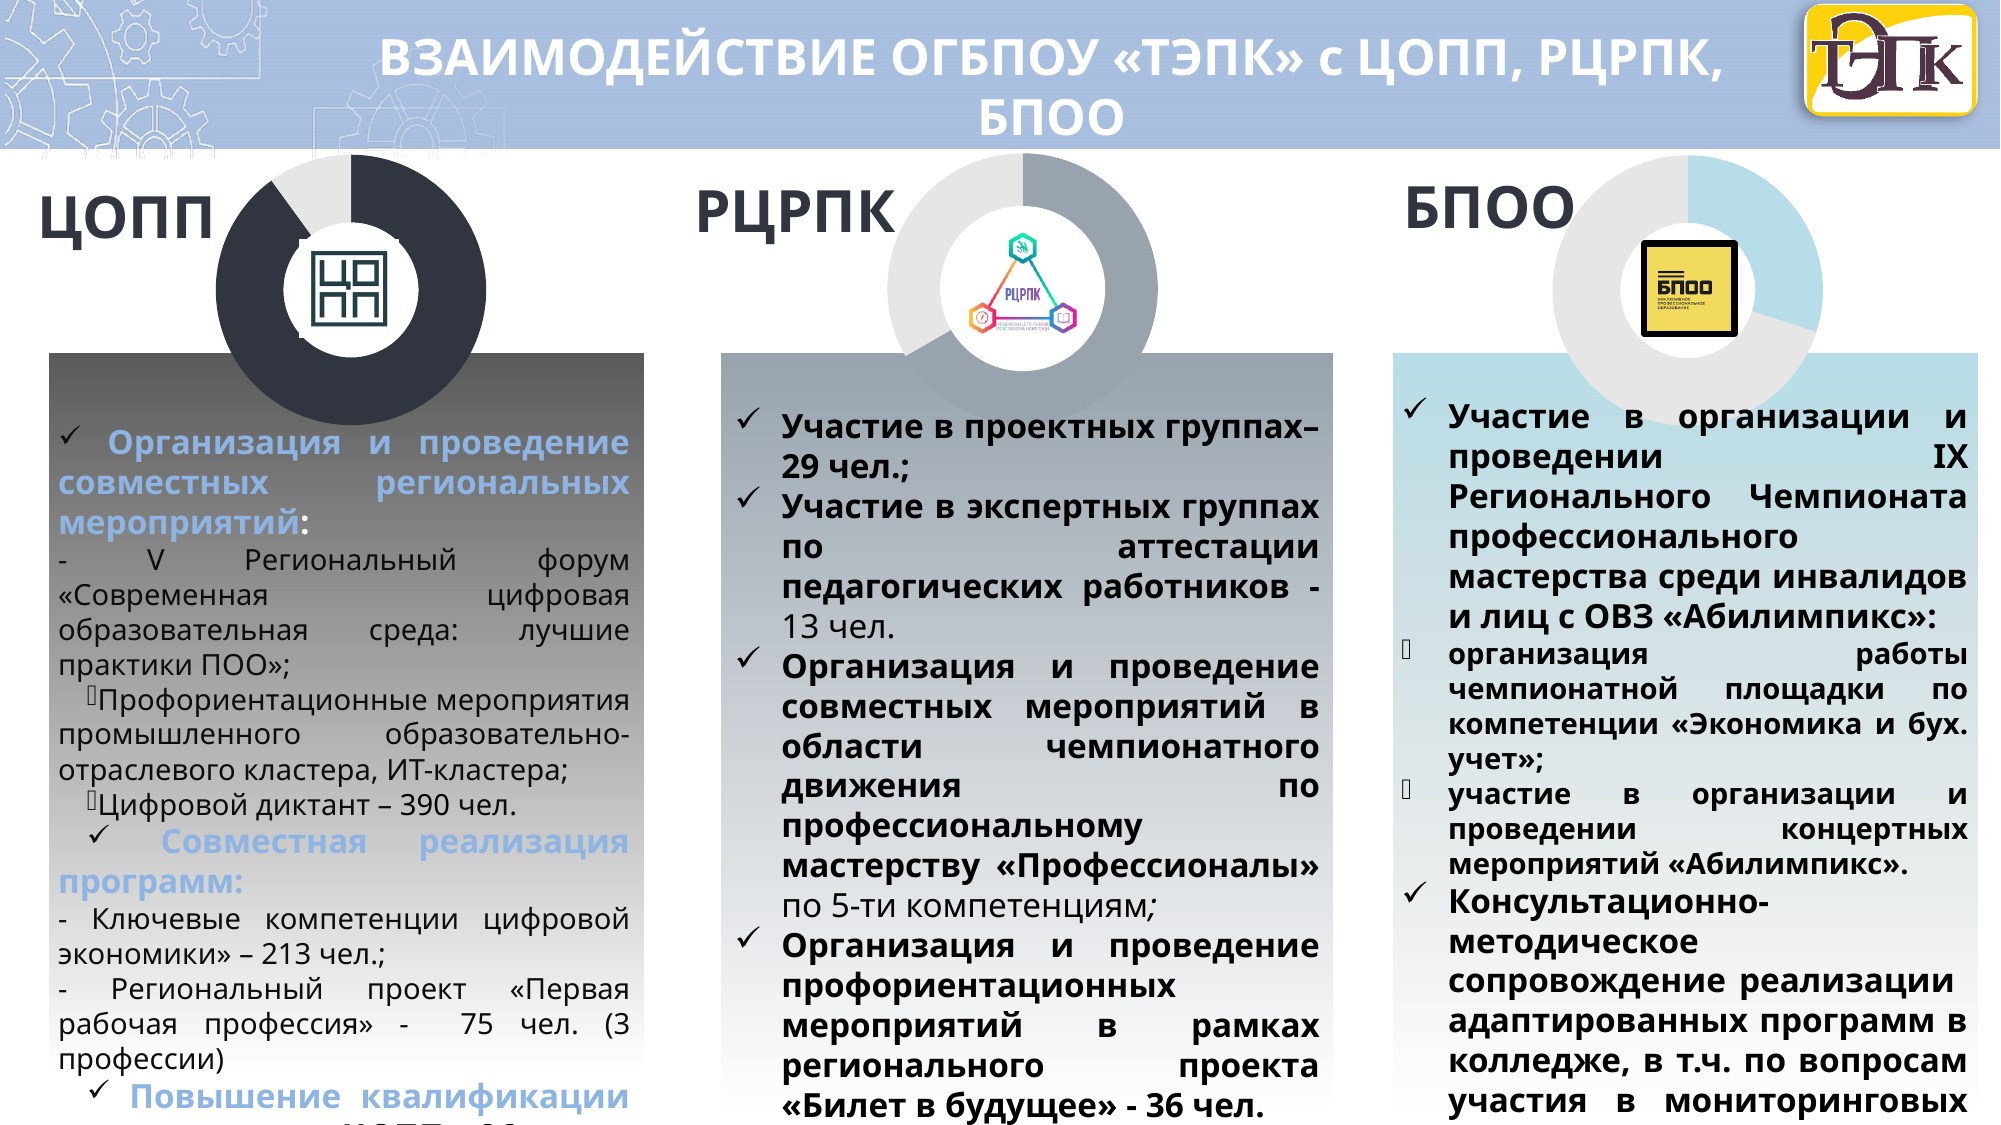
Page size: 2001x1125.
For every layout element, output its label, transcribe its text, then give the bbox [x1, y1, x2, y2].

text_box БПОО [1260, 170, 1471, 241]
text_box Участие в проектных группах– 29 чел.; Участие в экспертных группах по аттестации педагогических работников - 13 чел. Организация и проведение совместных мероприятий в области чемпионатного движения по профессиональному мастерству «Профессионалы» по 5-ти компетенциям; Организация и проведение профориентационных мероприятий в рамках регионального проекта «Билет в будущее» - 36 чел. [734, 405, 1321, 1124]
picture [299, 238, 399, 338]
picture [966, 230, 1079, 336]
text_box Участие в организации и проведении IХ Регионального Чемпионата профессионального мастерства среди инвалидов и лиц с ОВЗ «Абилимпикс»: организация работы чемпионатной площадки по компетенции «Экономика и бух. учет»; участие в организации и проведении концертных мероприятий «Абилимпикс». Консультационно-методическое сопровождение реализации адаптированных программ в колледже, в т.ч. по вопросам участия в мониторинговых исследованиях [1401, 395, 1969, 1125]
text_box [1476, 149, 1900, 432]
text_box [1240, 351, 1335, 1108]
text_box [139, 148, 563, 432]
text_box Организация и проведение совместных региональных мероприятий: - V Региональный форум «Современная цифровая образовательная среда: лучшие практики ПОО»; Профориентационные мероприятия промышленного образовательно-отраслевого кластера, ИТ-кластера; Цифровой диктант – 390 чел. Совместная реализация программ: - Ключевые компетенции цифровой экономики» – 213 чел.; - Региональный проект «Первая рабочая профессия» - 75 чел. (3 профессии) Повышение квалификации по программам ЦОПП – 26 чел. [58, 421, 631, 1125]
picture [1647, 246, 1732, 331]
text_box [1391, 351, 1471, 1108]
text_box РЦРПК [618, 174, 805, 245]
text_box [1904, 351, 1980, 1108]
text_box [568, 351, 646, 1071]
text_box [0, 0, 2000, 159]
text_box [811, 147, 1235, 430]
picture [1803, 3, 1978, 117]
text_box ЦОПП [0, 180, 134, 251]
text_box [47, 351, 134, 1071]
text_box [719, 351, 805, 1108]
